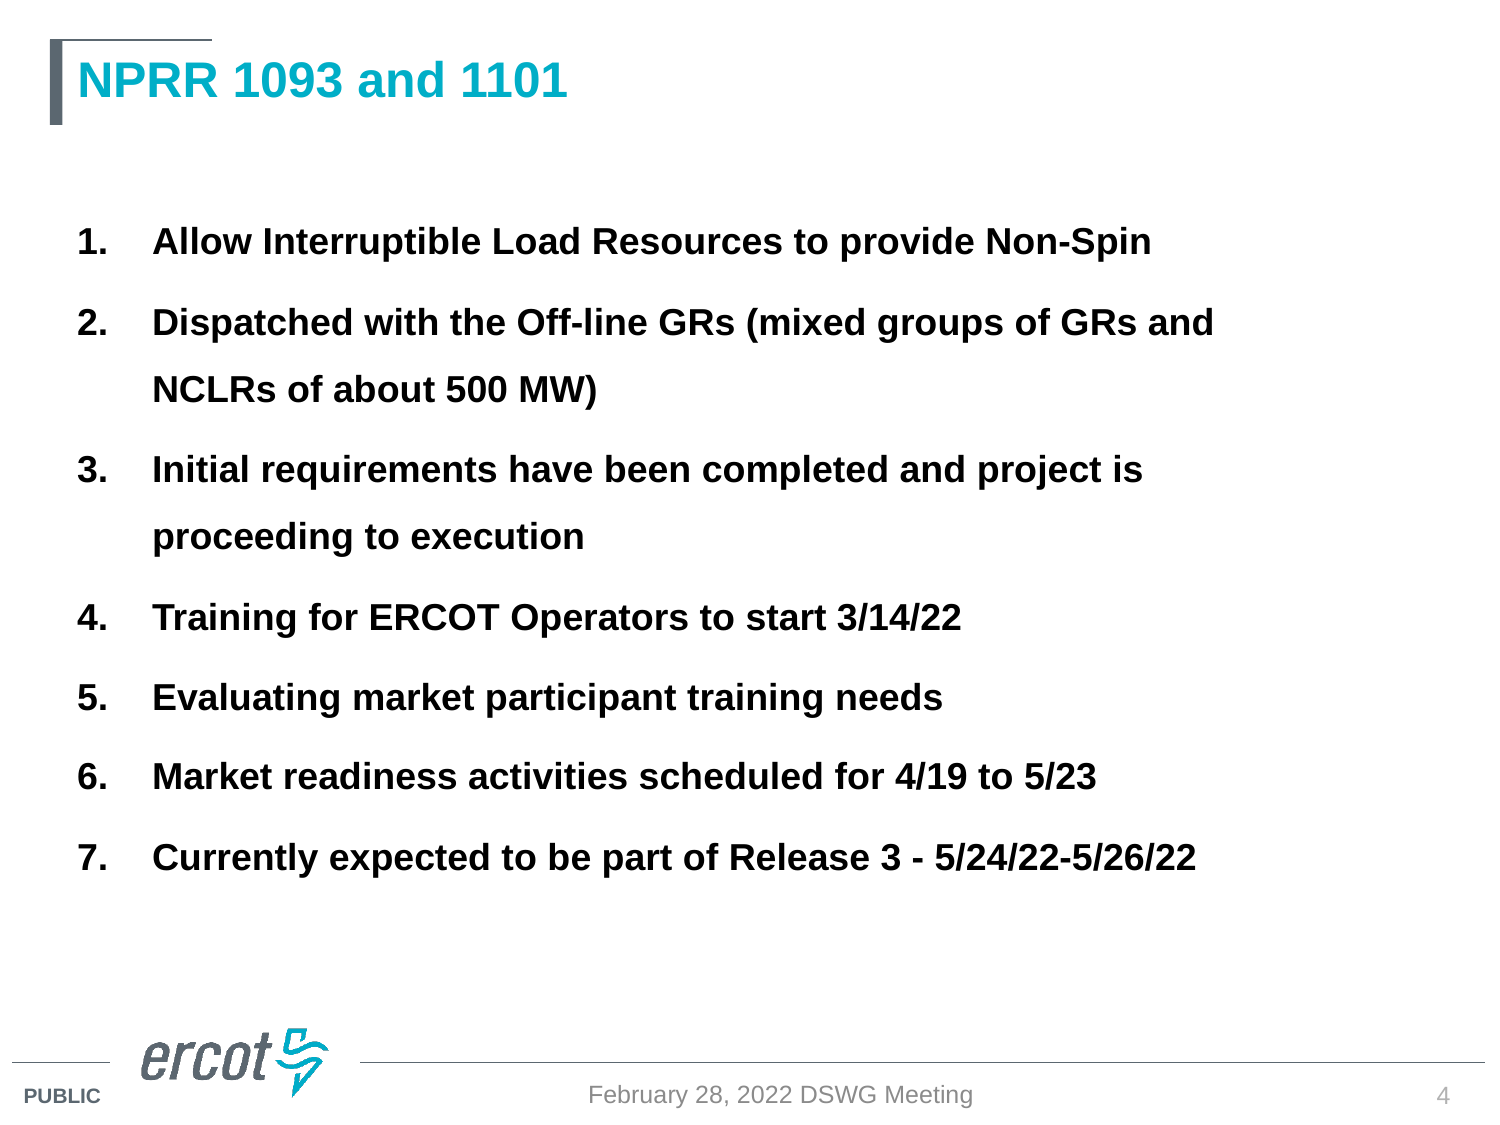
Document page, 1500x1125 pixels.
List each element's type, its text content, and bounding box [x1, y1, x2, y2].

text_box Allow Interruptible Load Resources to provide Non-Spin Dispatched with the Off-line GRs (mixed groups of GRs and NCLRs of about 500 MW) Initial requirements have been completed and project is proceeding to execution Training for ERCOT Operators to start 3/14/22 Evaluating market participant training needs Market readiness activities scheduled for 4/19 to 5/23 Currently expected to be part of Release 3 - 5/24/22-5/26/22 [62, 187, 1350, 885]
footer February 28, 2022 DSWG Meeting [450, 1074, 1113, 1113]
slide_number 4 [1400, 1076, 1488, 1113]
picture [137, 1024, 332, 1100]
title NPRR 1093 and 1101 [62, 39, 1450, 125]
